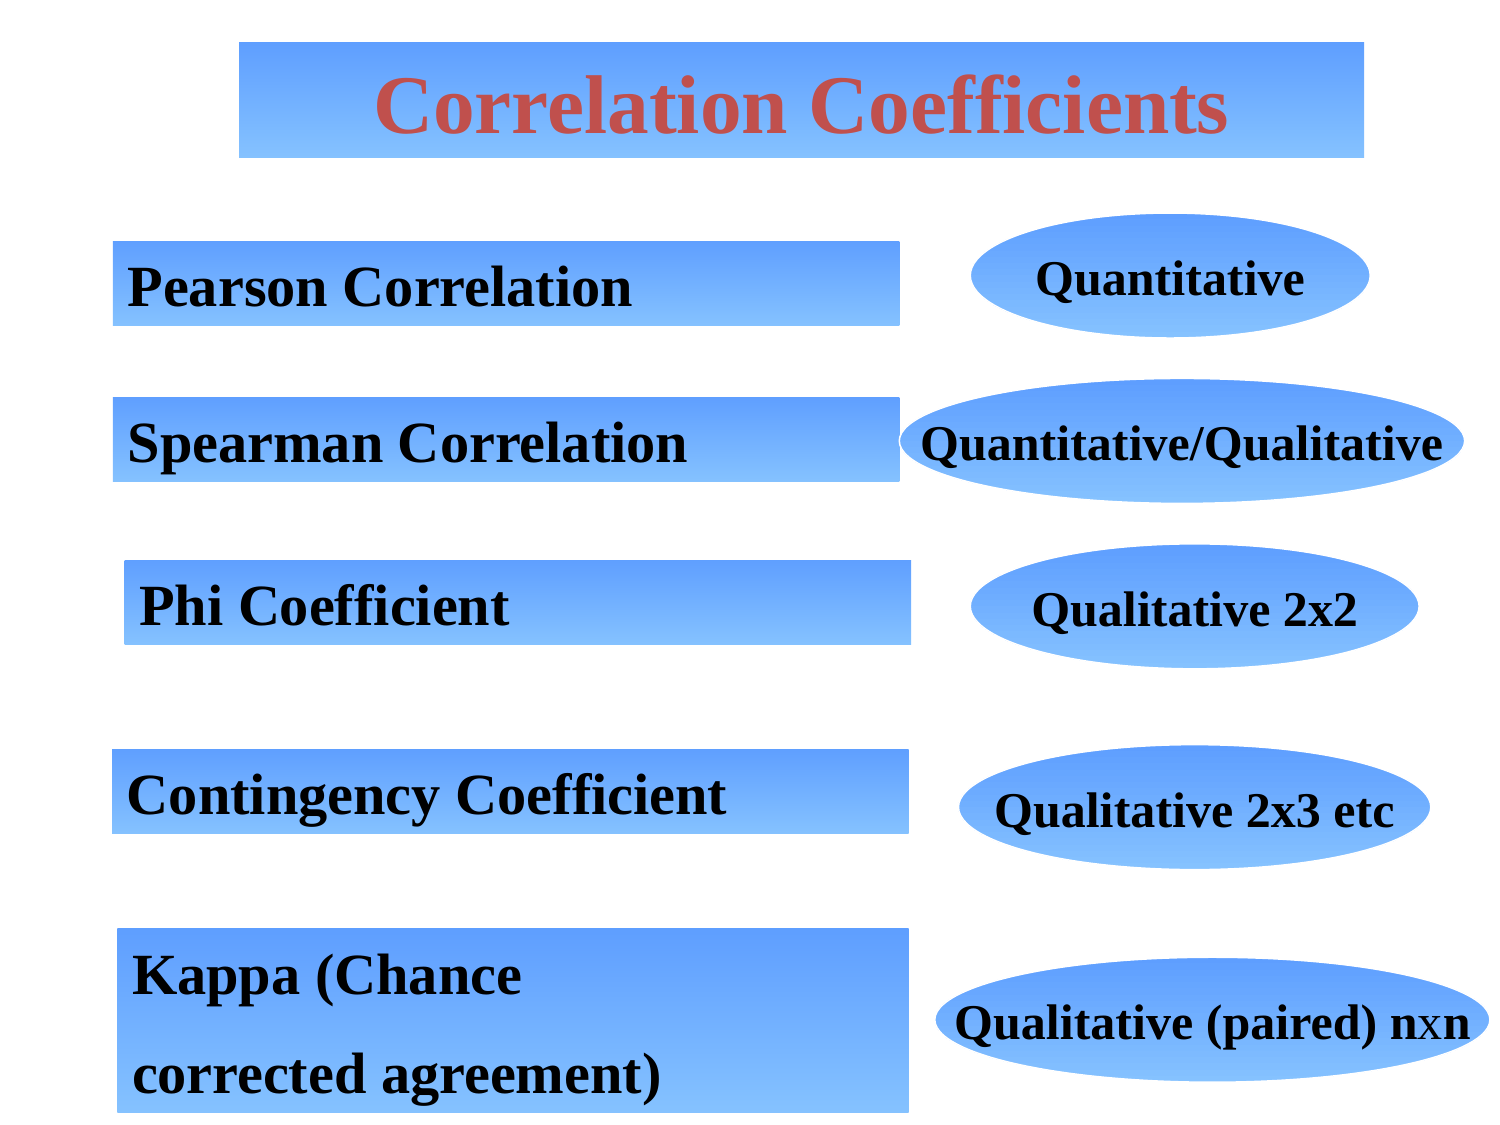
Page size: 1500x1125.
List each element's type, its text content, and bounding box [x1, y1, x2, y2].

text_box Contingency Coefficient [112, 749, 909, 834]
text_box Pearson Correlation [112, 241, 900, 326]
text_box Spearman Correlation [112, 397, 900, 482]
text_box Quantitative/Qualitative [899, 378, 1465, 504]
text_box Phi Coefficient [124, 560, 912, 645]
text_box Qualitative 2x2 [970, 543, 1420, 669]
text_box Qualitative (paired) nxn [934, 957, 1490, 1083]
text_box Correlation Coefficients [239, 42, 1365, 158]
text_box Quantitative [970, 213, 1371, 339]
text_box Qualitative 2x3 etc [958, 744, 1431, 870]
text_box Kappa (Chance corrected agreement) [117, 928, 909, 1113]
